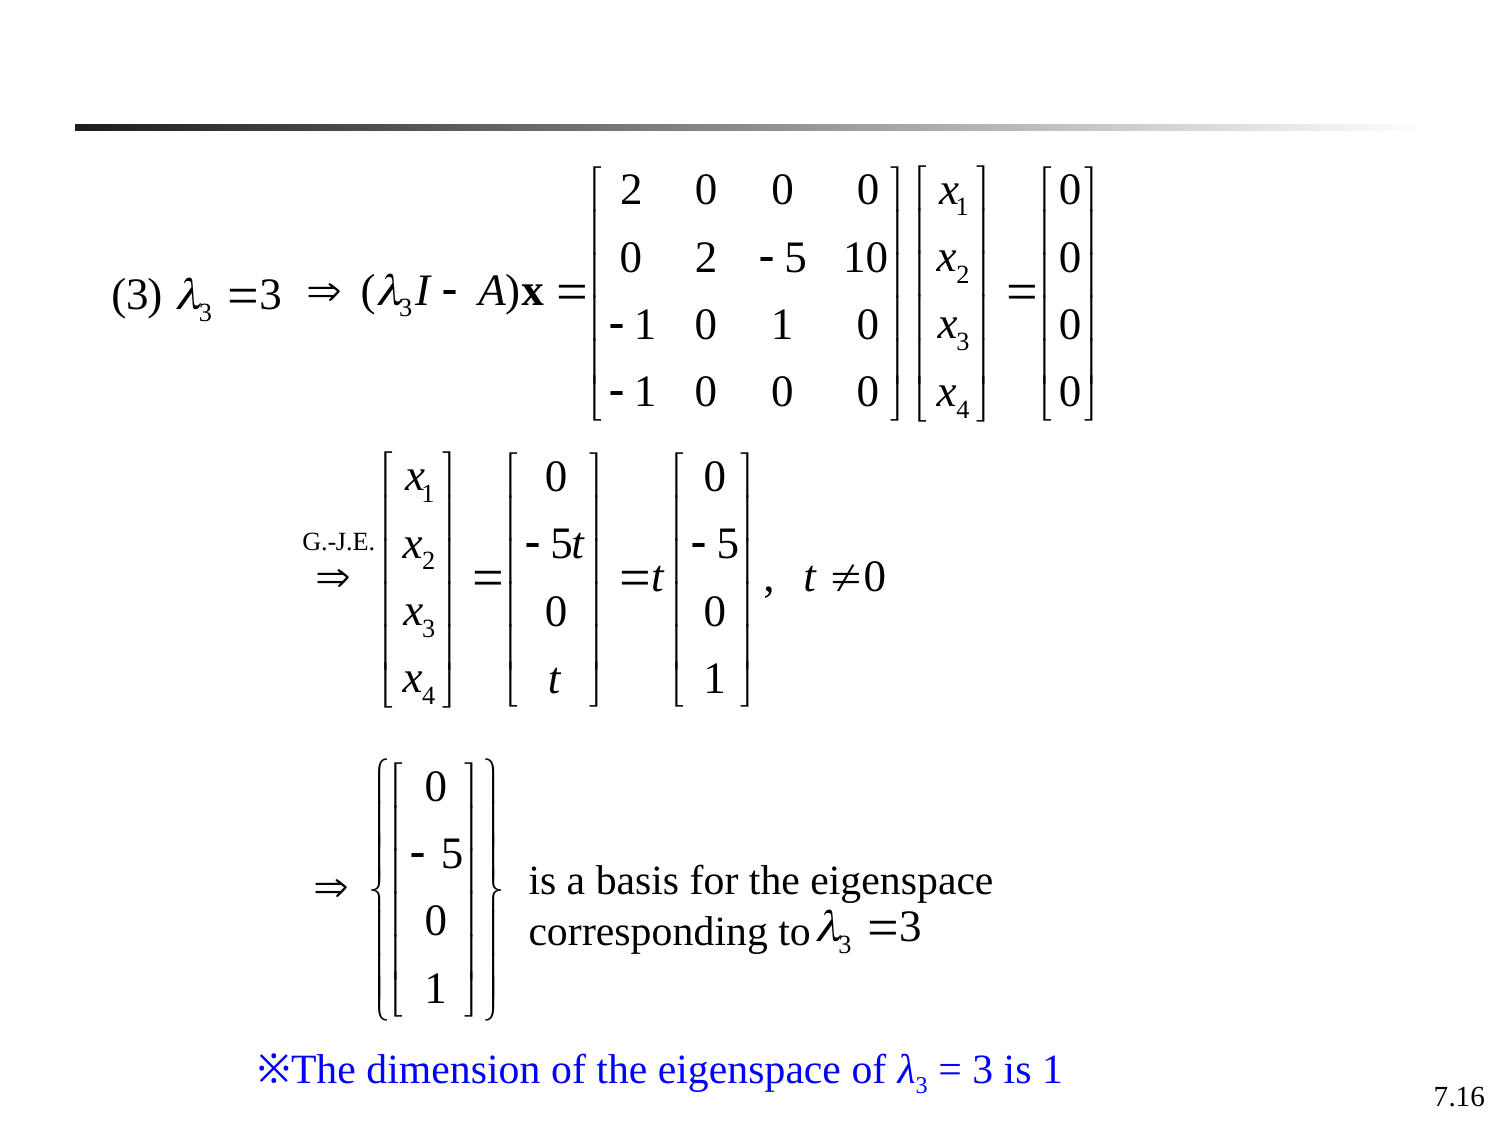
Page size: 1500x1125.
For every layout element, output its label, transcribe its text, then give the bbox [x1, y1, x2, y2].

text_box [300, 154, 1111, 433]
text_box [295, 441, 892, 720]
text_box ※The dimension of the eigenspace of λ3 = 3 is 1 [242, 1034, 1341, 1094]
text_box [308, 751, 1140, 1030]
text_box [105, 264, 290, 333]
